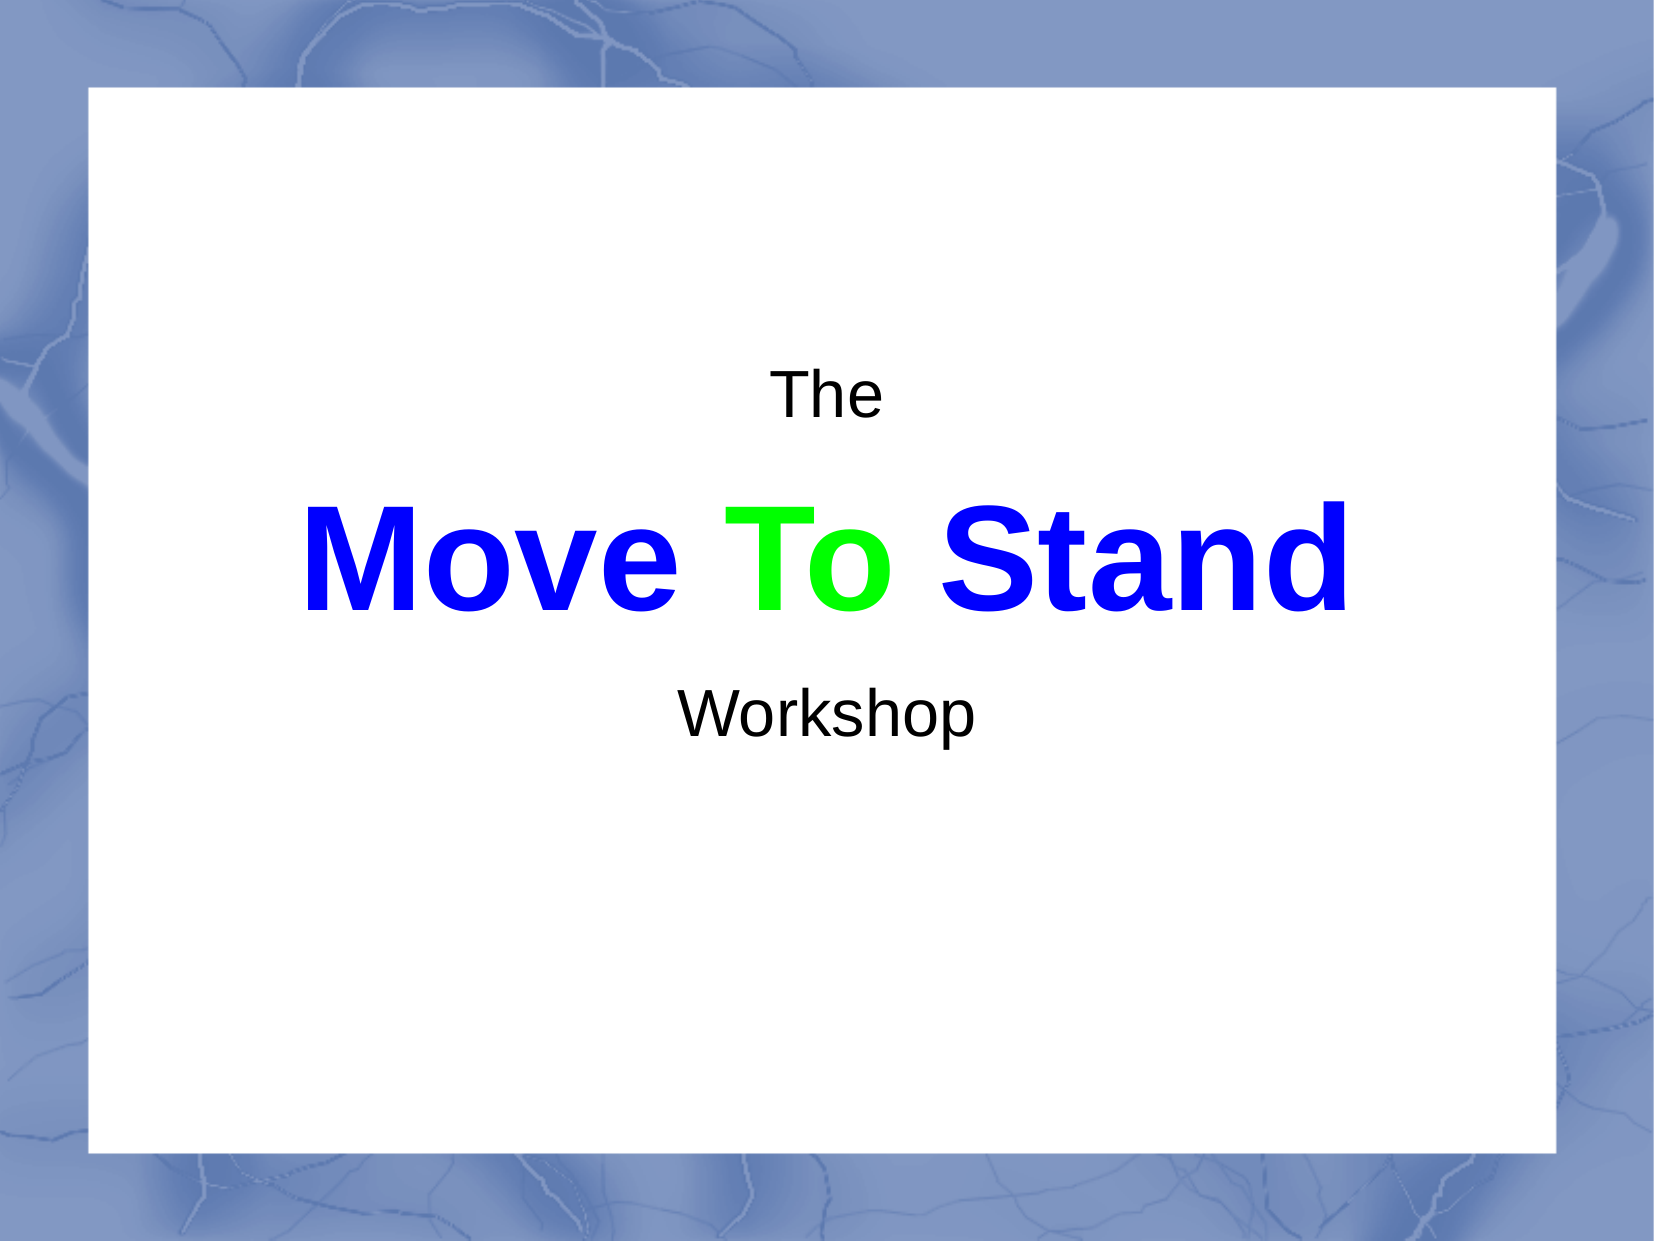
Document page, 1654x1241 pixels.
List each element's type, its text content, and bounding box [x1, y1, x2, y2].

picture [0, 0, 1654, 1241]
subtitle The Move To Stand Workshop [117, 90, 1536, 1011]
